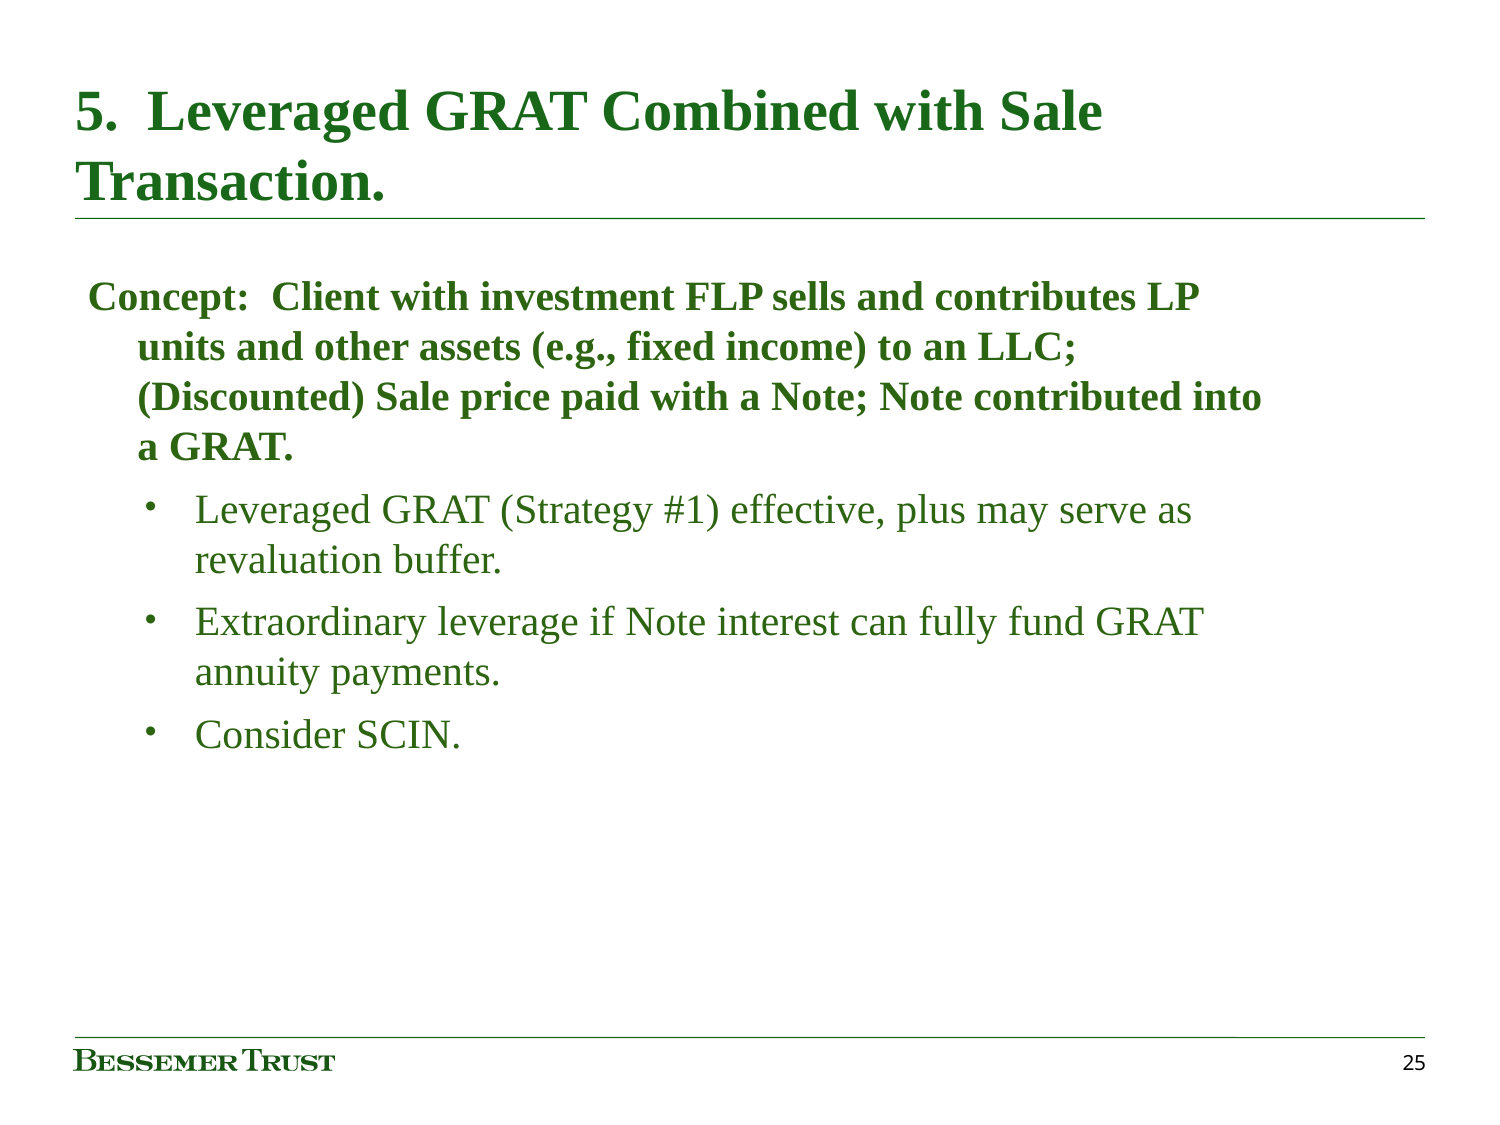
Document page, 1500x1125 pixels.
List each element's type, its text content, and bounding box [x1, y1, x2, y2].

picture [73, 1049, 335, 1071]
list Concept: Client with investment FLP sells and contributes LP units and other assets (e.g., fixed income) to an LLC; (Discounted) Sale price paid with a Note; Note contributed into a GRAT. Leveraged GRAT (Strategy #1) effective, plus may serve as revaluation buffer. Extraordinary leverage if Note interest can fully fund GRAT annuity payments. Consider SCIN. [87, 268, 1276, 965]
slide_number 25 [1313, 1049, 1427, 1093]
title 5. Leveraged GRAT Combined with Sale Transaction. [74, 131, 1426, 213]
